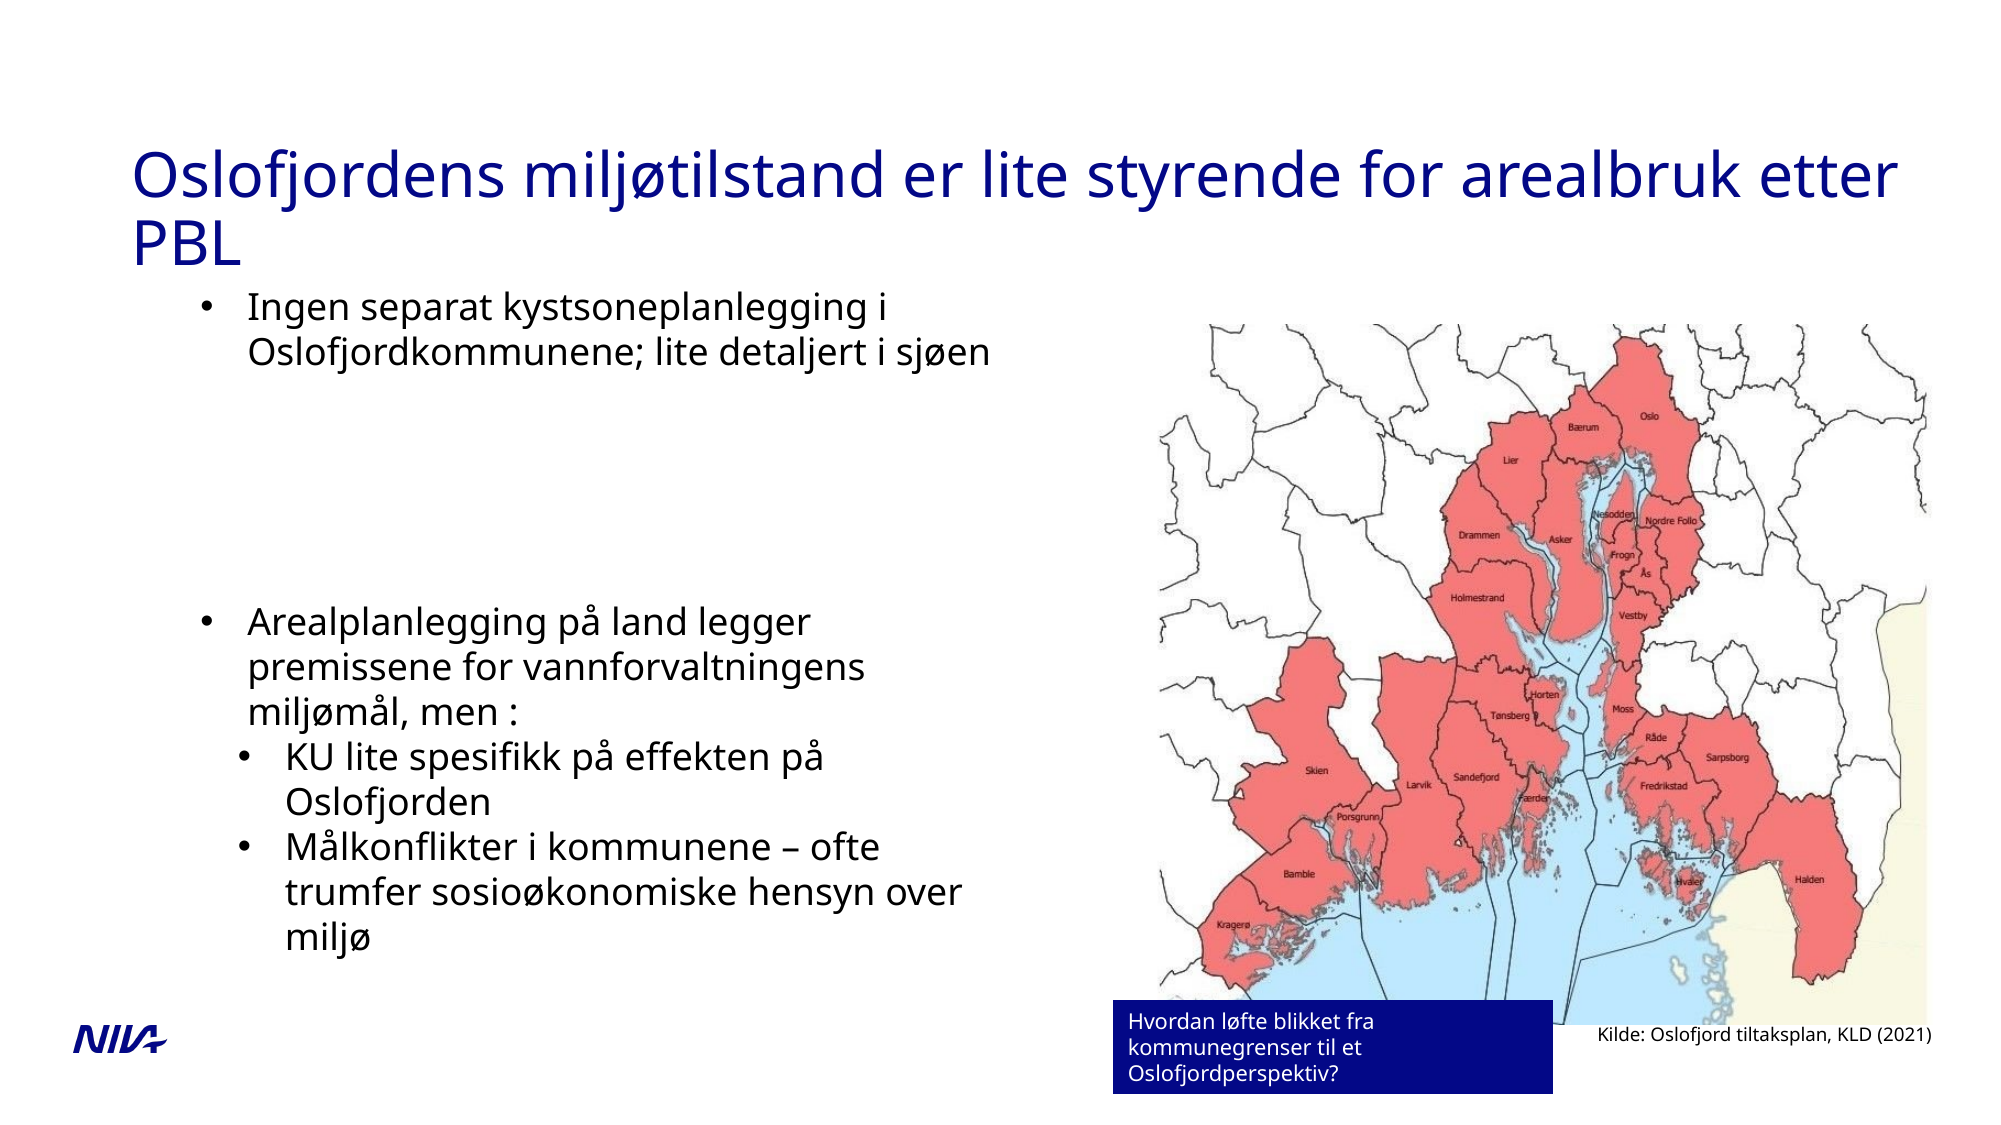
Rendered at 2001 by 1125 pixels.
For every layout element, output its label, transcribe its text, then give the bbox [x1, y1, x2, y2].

text_box Kilde: Oslofjord tiltaksplan, KLD (2021) [1582, 1015, 1955, 1053]
text_box Hvordan løfte blikket fra kommunegrenser til et Oslofjordperspektiv? [1113, 1000, 1553, 1094]
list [1140, 324, 1943, 1025]
title Oslofjordens miljøtilstand er lite styrende for arealbruk etter PBL [131, 143, 1955, 276]
picture [72, 1025, 168, 1053]
text_box Ingen separat kystsoneplanlegging i Oslofjordkommunene; lite detaljert i sjøen Arealplanlegging på land legger premissene for vannforvaltningens miljømål, men : KU lite spesifikk på effekten på Oslofjorden Målkonflikter i kommunene – ofte trumfer sosioøkonomiske hensyn over miljø [185, 275, 1035, 1125]
